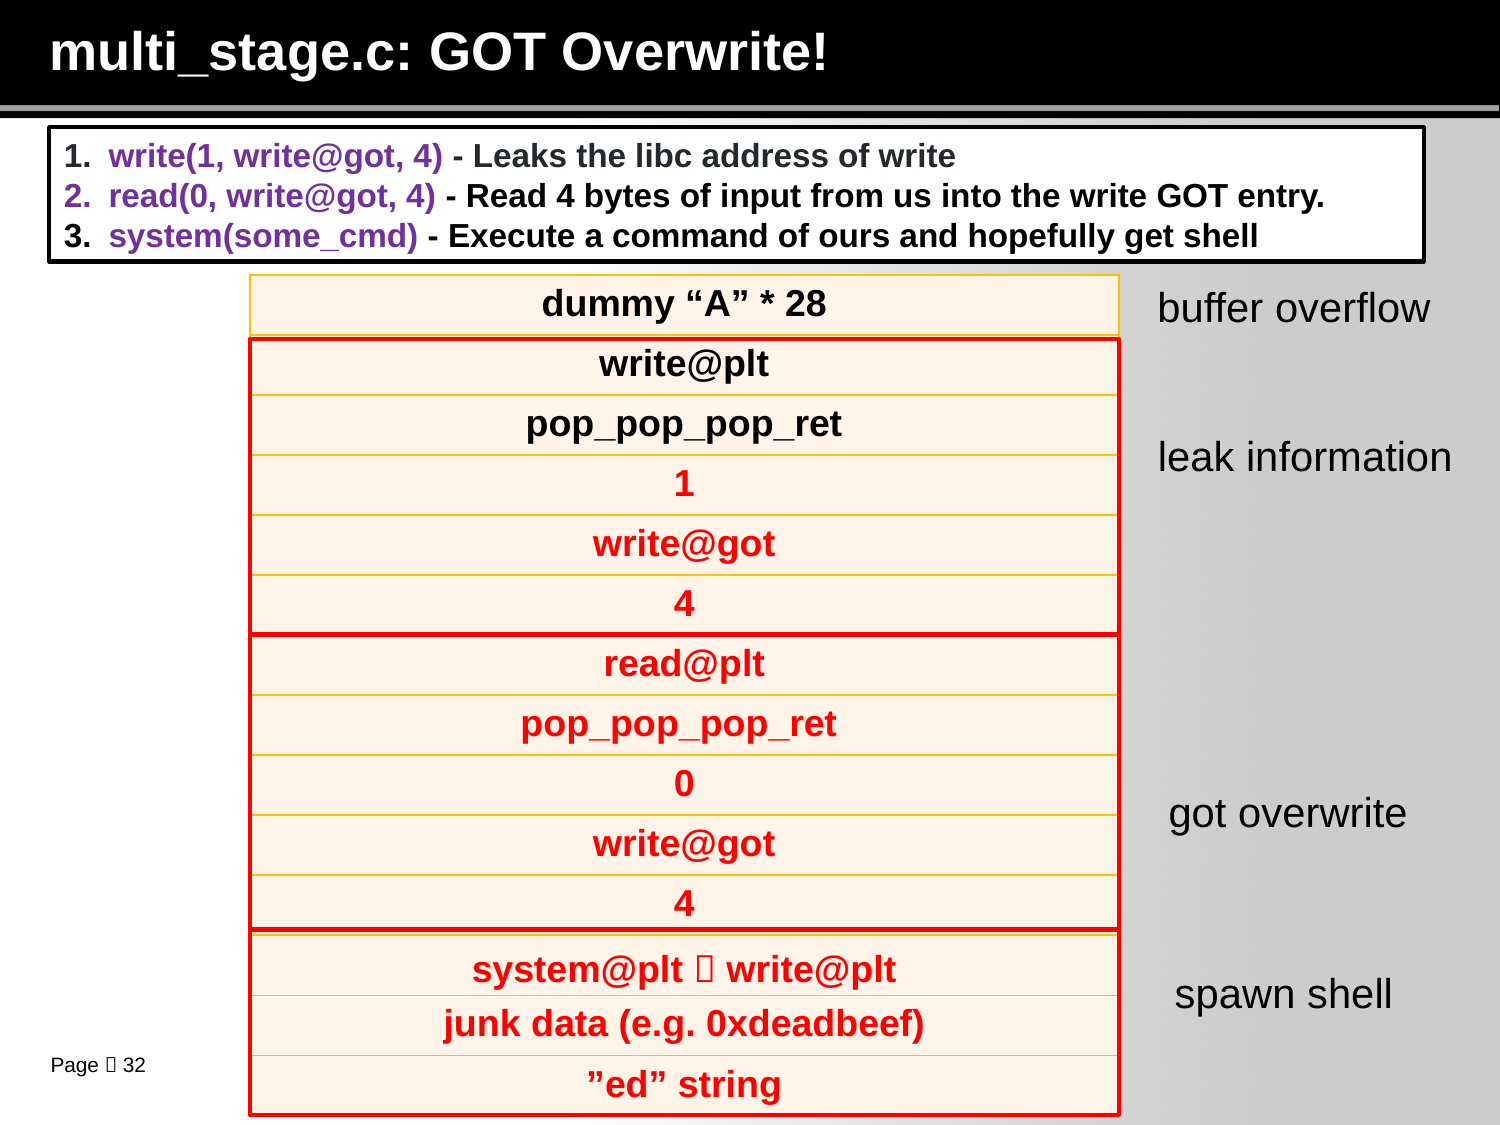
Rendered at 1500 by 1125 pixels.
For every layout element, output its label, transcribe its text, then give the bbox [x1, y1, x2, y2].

text_box got overwrite [1153, 778, 1423, 844]
text_box [248, 337, 1121, 632]
text_box [248, 632, 1121, 927]
text_box leak information [1143, 422, 1468, 487]
table_header dummy “A” * 28 [251, 276, 1118, 334]
text_box write(1, write@got, 4) - Leaks the libc address of write read(0, write@got, 4) - Read 4 bytes of input from us into the write GOT entry. system(some_cmd) - Execute a command of ours and hopefully get shell [47, 125, 1426, 264]
picture [0, 0, 1500, 1125]
text_box spawn shell [1159, 959, 1409, 1025]
title multi_stage.c: GOT Overwrite! [49, 16, 1447, 123]
text_box [248, 927, 1121, 1117]
text_box buffer overflow [1142, 273, 1446, 339]
